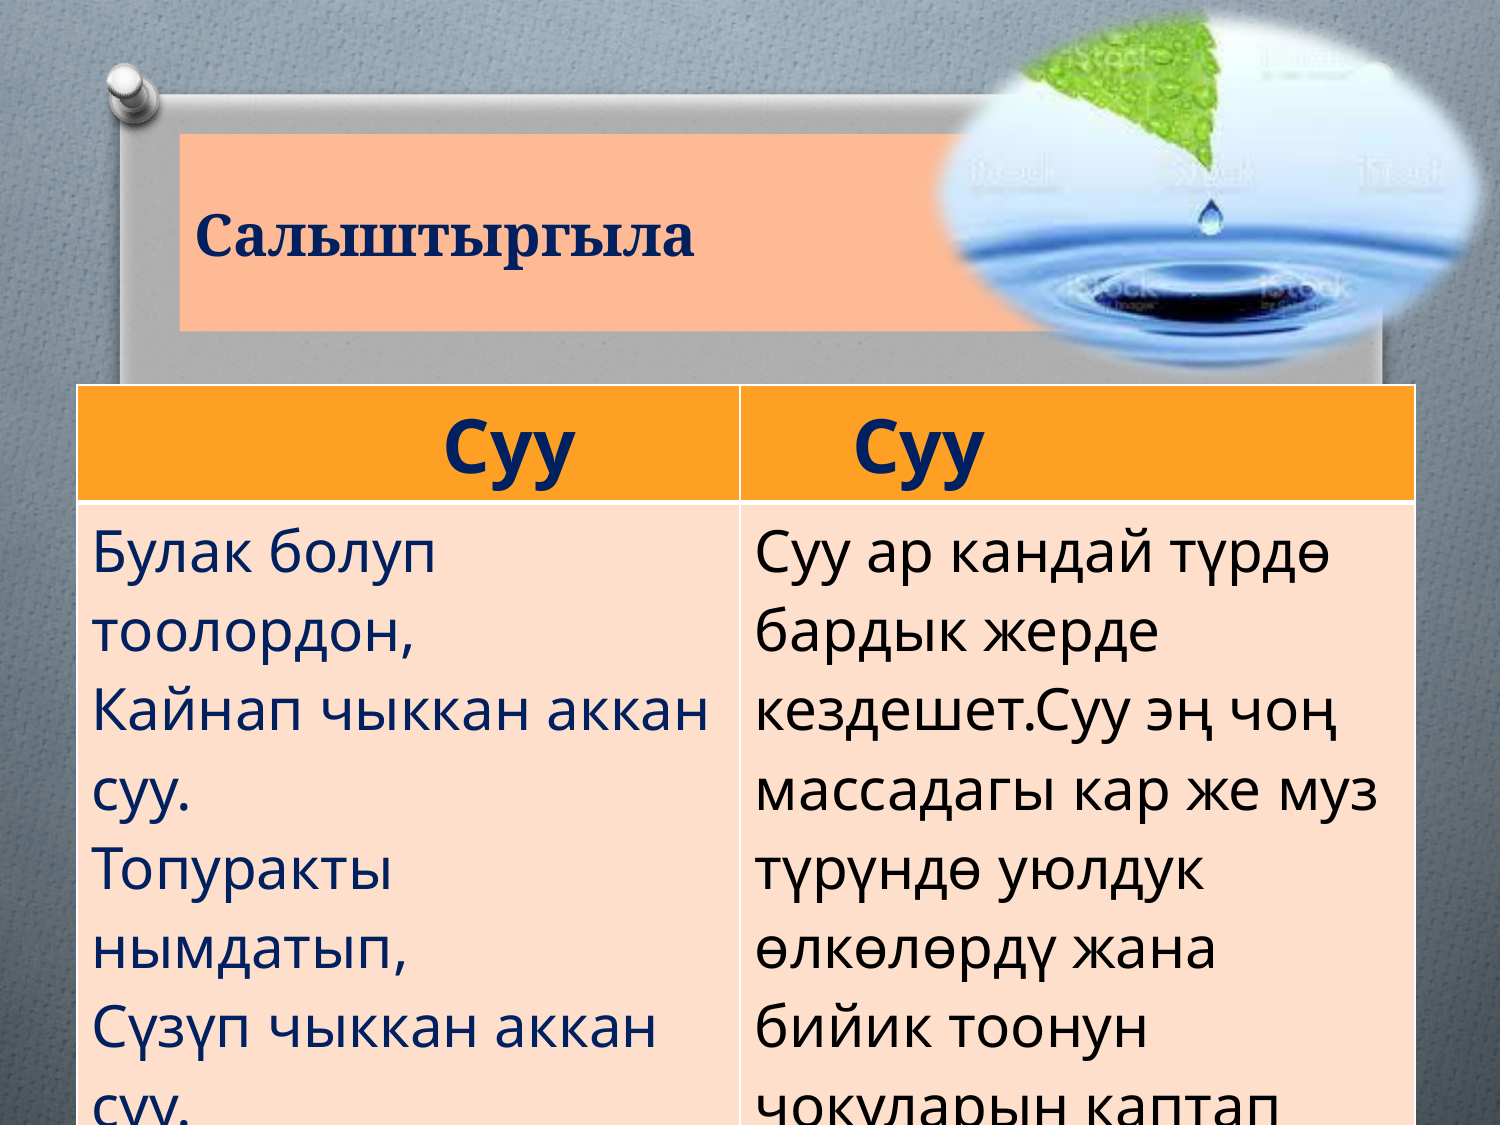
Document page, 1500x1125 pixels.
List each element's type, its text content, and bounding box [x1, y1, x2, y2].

table_cell Булак болуп тоолордон, Кайнап чыккан аккан суу. Топуракты нымдатып, Сүзүп чыккан аккан суу. (илимий негизде сууга так,кыска негизде ачык аныктама берилсе, көркөм стилде сонун кереметин көрсөткөн) [78, 505, 739, 1125]
table_header Суу [741, 386, 1414, 500]
picture [75, 29, 198, 153]
table_cell Суу ар кандай түрдө бардык жерде кездешет.Суу эң чоң массадагы кар же муз түрүндө уюлдук өлкөлөрдү жана бийик тоонун чокуларын каптап турат. [741, 505, 1414, 1125]
title Салыштыргыла [179, 134, 914, 332]
picture [918, 0, 1500, 387]
table_header Суу [78, 386, 739, 500]
